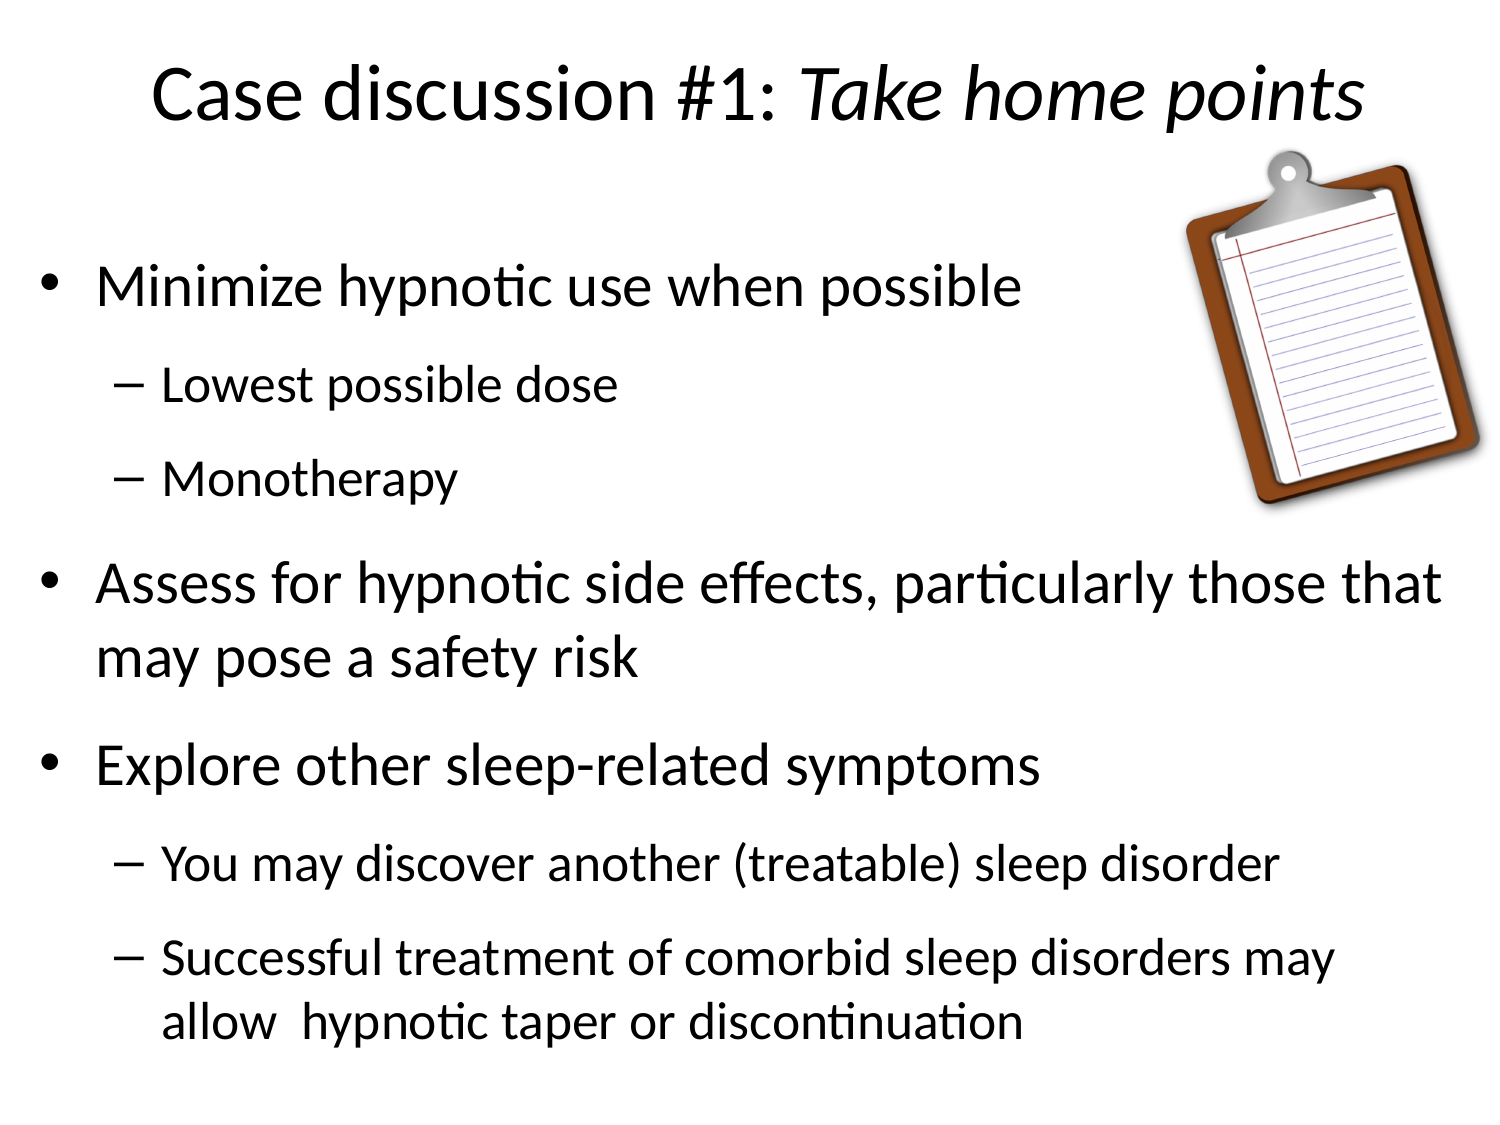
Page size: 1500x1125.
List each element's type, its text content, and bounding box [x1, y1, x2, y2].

list Minimize hypnotic use when possible Lowest possible dose Monotherapy Assess for hypnotic side effects, particularly those that may pose a safety risk Explore other sleep-related symptoms You may discover another (treatable) sleep disorder Successful treatment of comorbid sleep disorders may allow hypnotic taper or discontinuation [24, 237, 1475, 1063]
title Case discussion #1: Take home points [75, 0, 1425, 182]
picture [1160, 113, 1499, 525]
